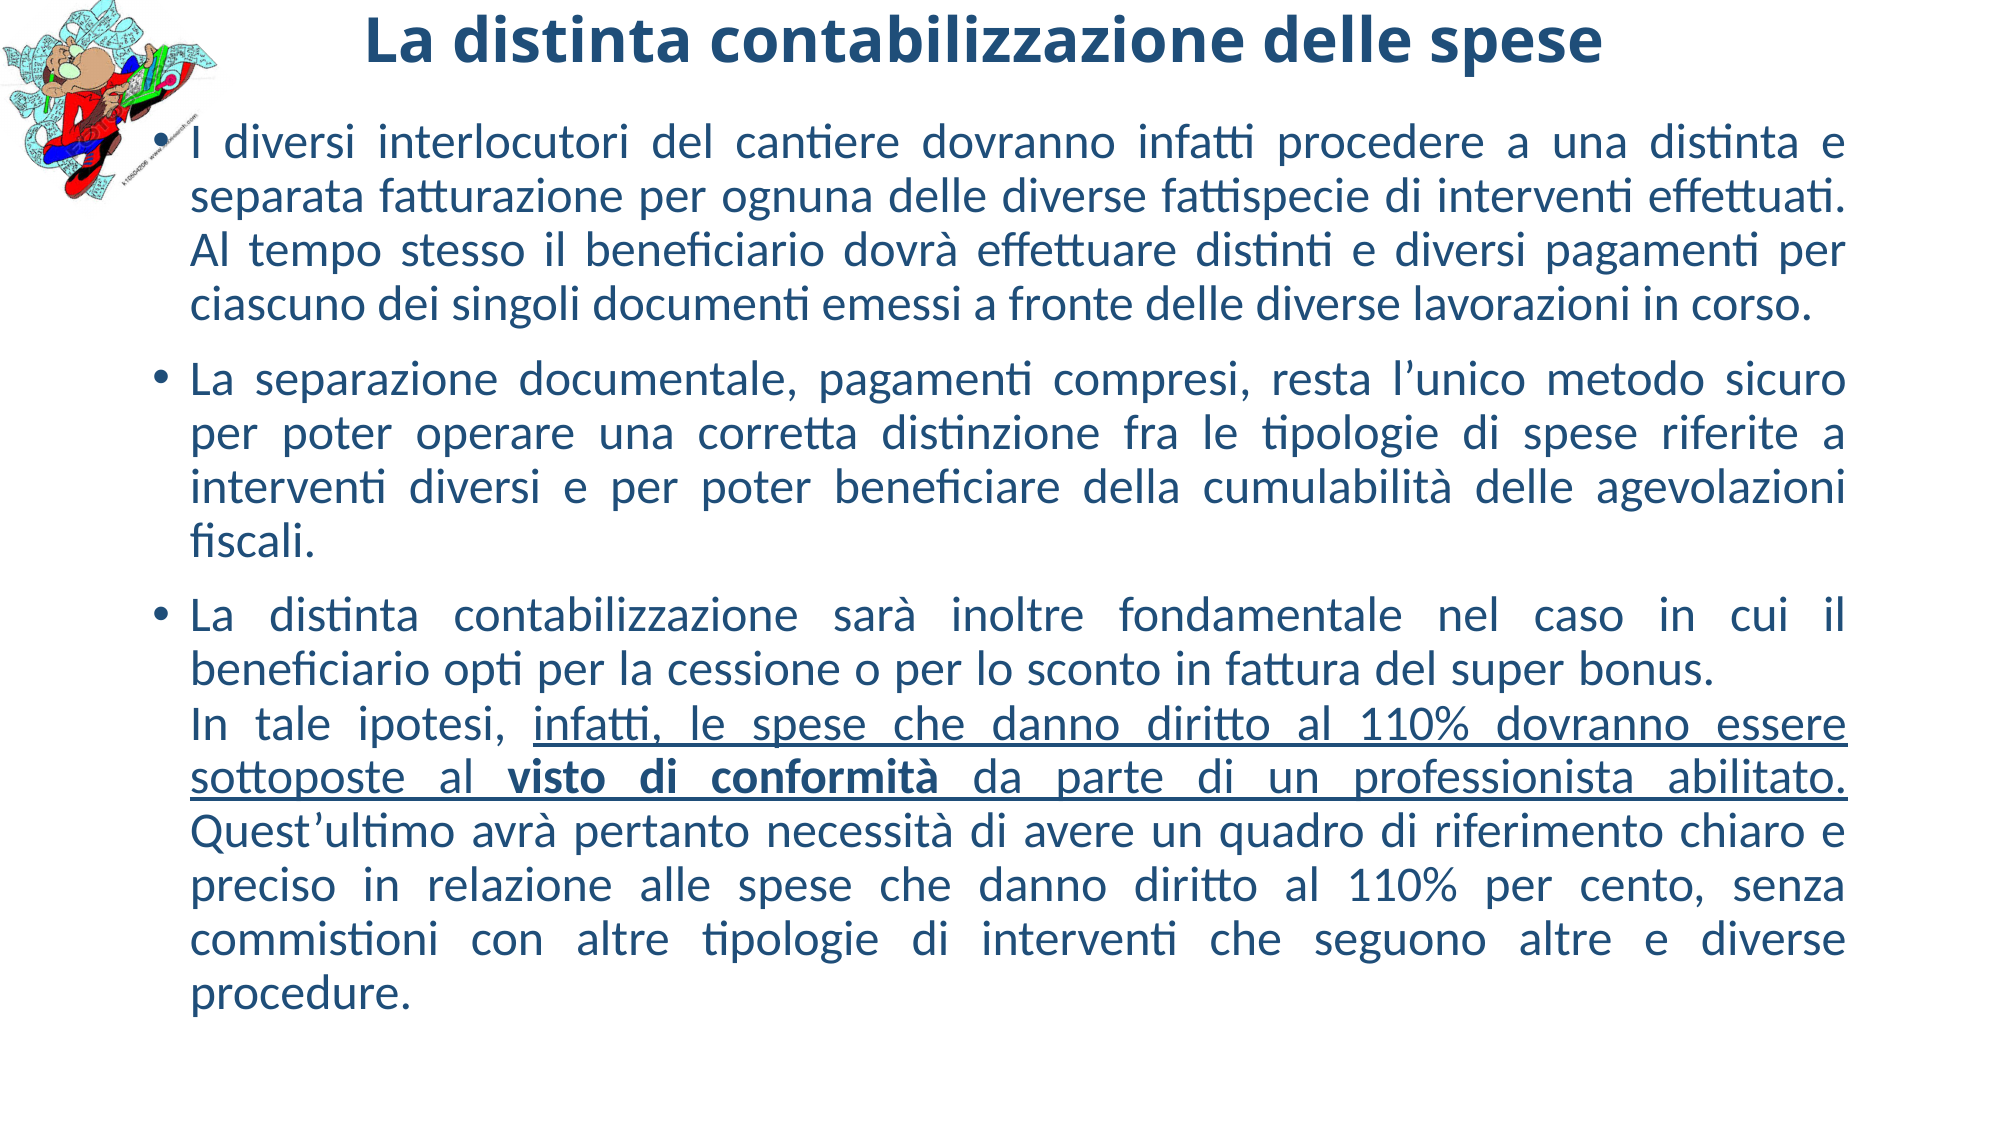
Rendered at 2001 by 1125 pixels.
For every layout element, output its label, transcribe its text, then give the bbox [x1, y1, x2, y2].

list I diversi interlocutori del cantiere dovranno infatti procedere a una distinta e separata fatturazione per ognuna delle diverse fattispecie di interventi effettuati. Al tempo stesso il beneficiario dovrà effettuare distinti e diversi pagamenti per ciascuno dei singoli documenti emessi a fronte delle diverse lavorazioni in corso. La separazione documentale, pagamenti compresi, resta l’unico metodo sicuro per poter operare una corretta distinzione fra le tipologie di spese riferite a interventi diversi e per poter beneficiare della cumulabilità delle agevolazioni fiscali. La distinta contabilizzazione sarà inoltre fondamentale nel caso in cui il beneficiario opti per la cessione o per lo sconto in fattura del super bonus. In tale ipotesi, infatti, le spese che danno diritto al 110% dovranno essere sottoposte al visto di conformità da parte di un professionista abilitato. Quest’ultimo avrà pertanto necessità di avere un quadro di riferimento chiaro e preciso in relazione alle spese che danno diritto al 110% per cento, senza commistioni con altre tipologie di interventi che seguono altre e diverse procedure. [137, 107, 1863, 1014]
title La distinta contabilizzazione delle spese [198, 0, 1847, 85]
picture [0, 0, 232, 220]
